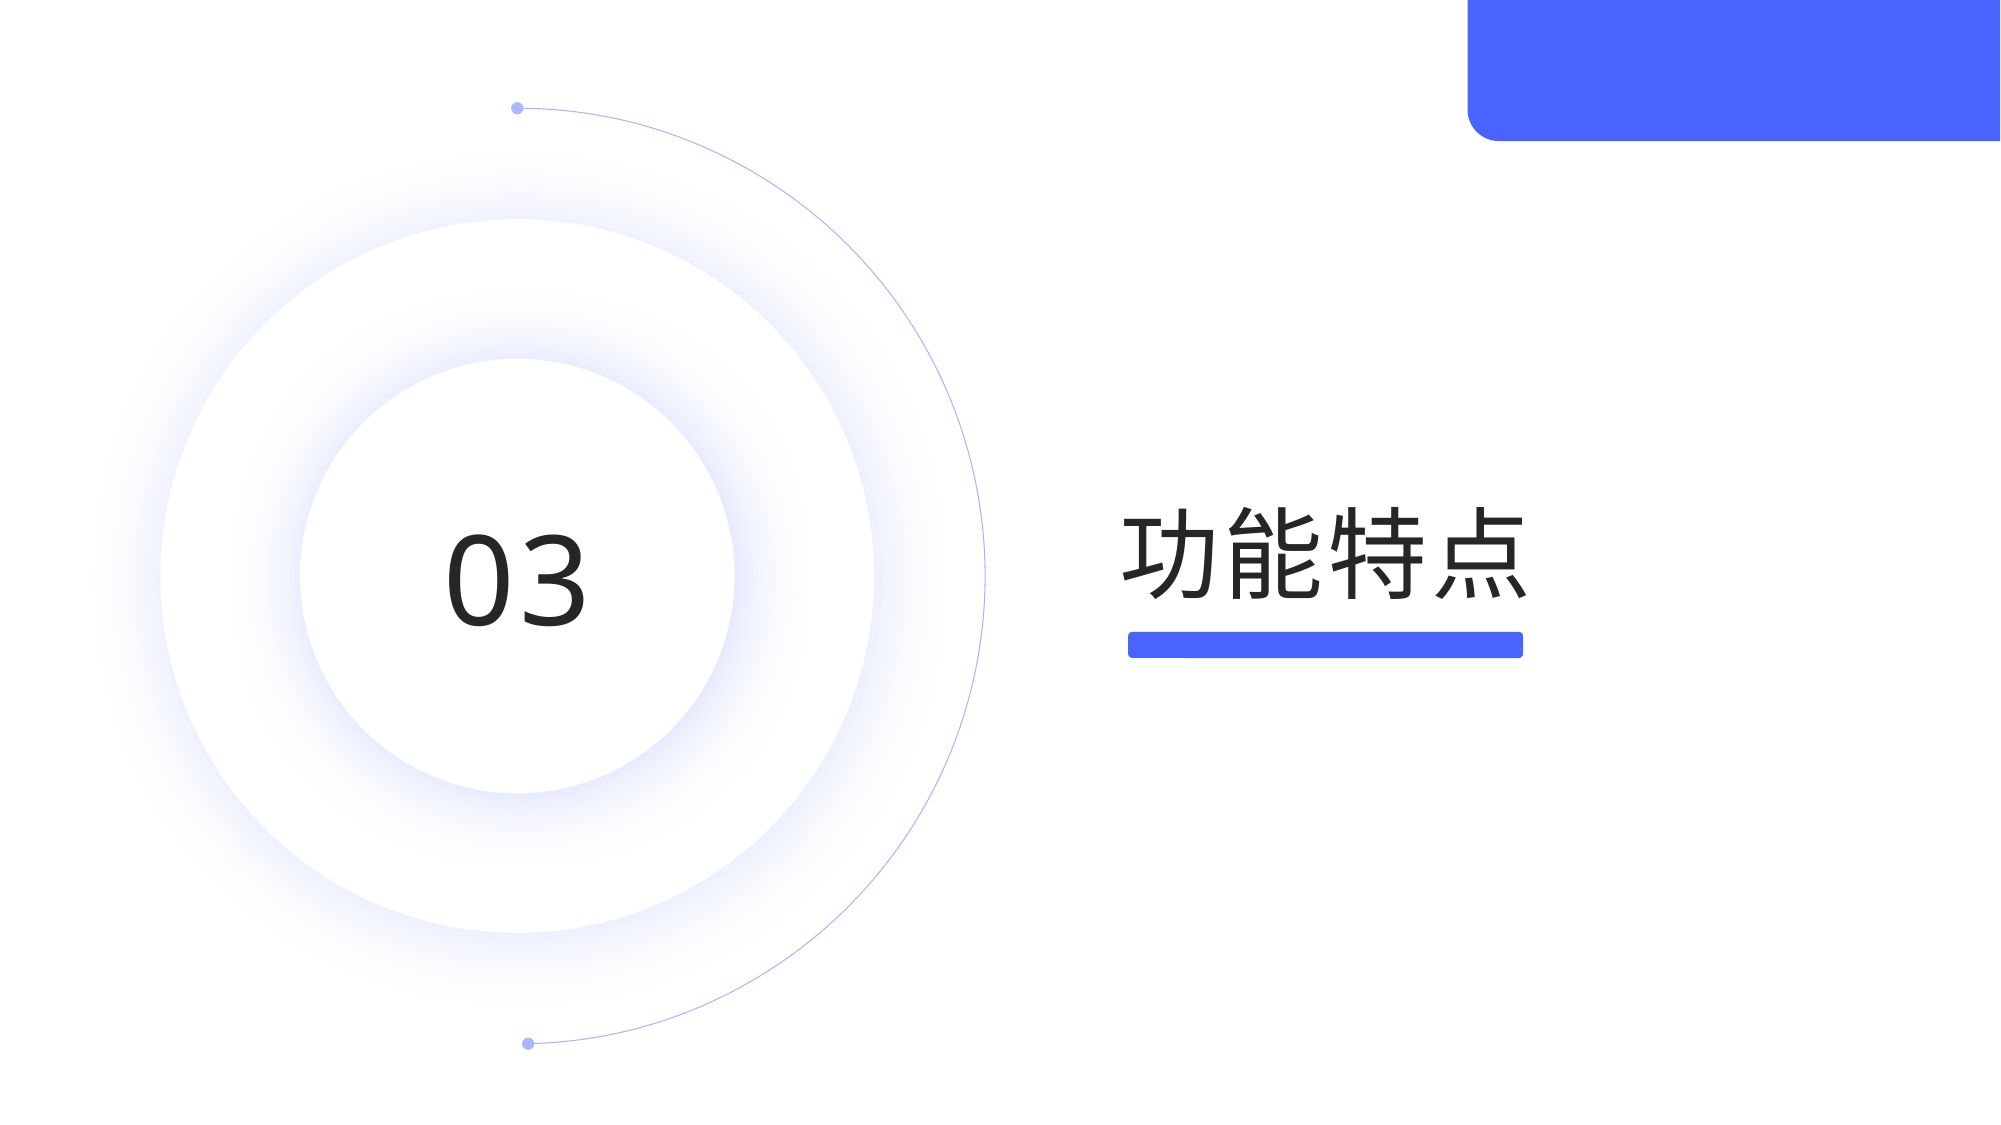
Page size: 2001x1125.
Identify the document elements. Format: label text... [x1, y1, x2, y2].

title 功能特点 [1104, 343, 1926, 620]
list 03 [300, 492, 735, 692]
